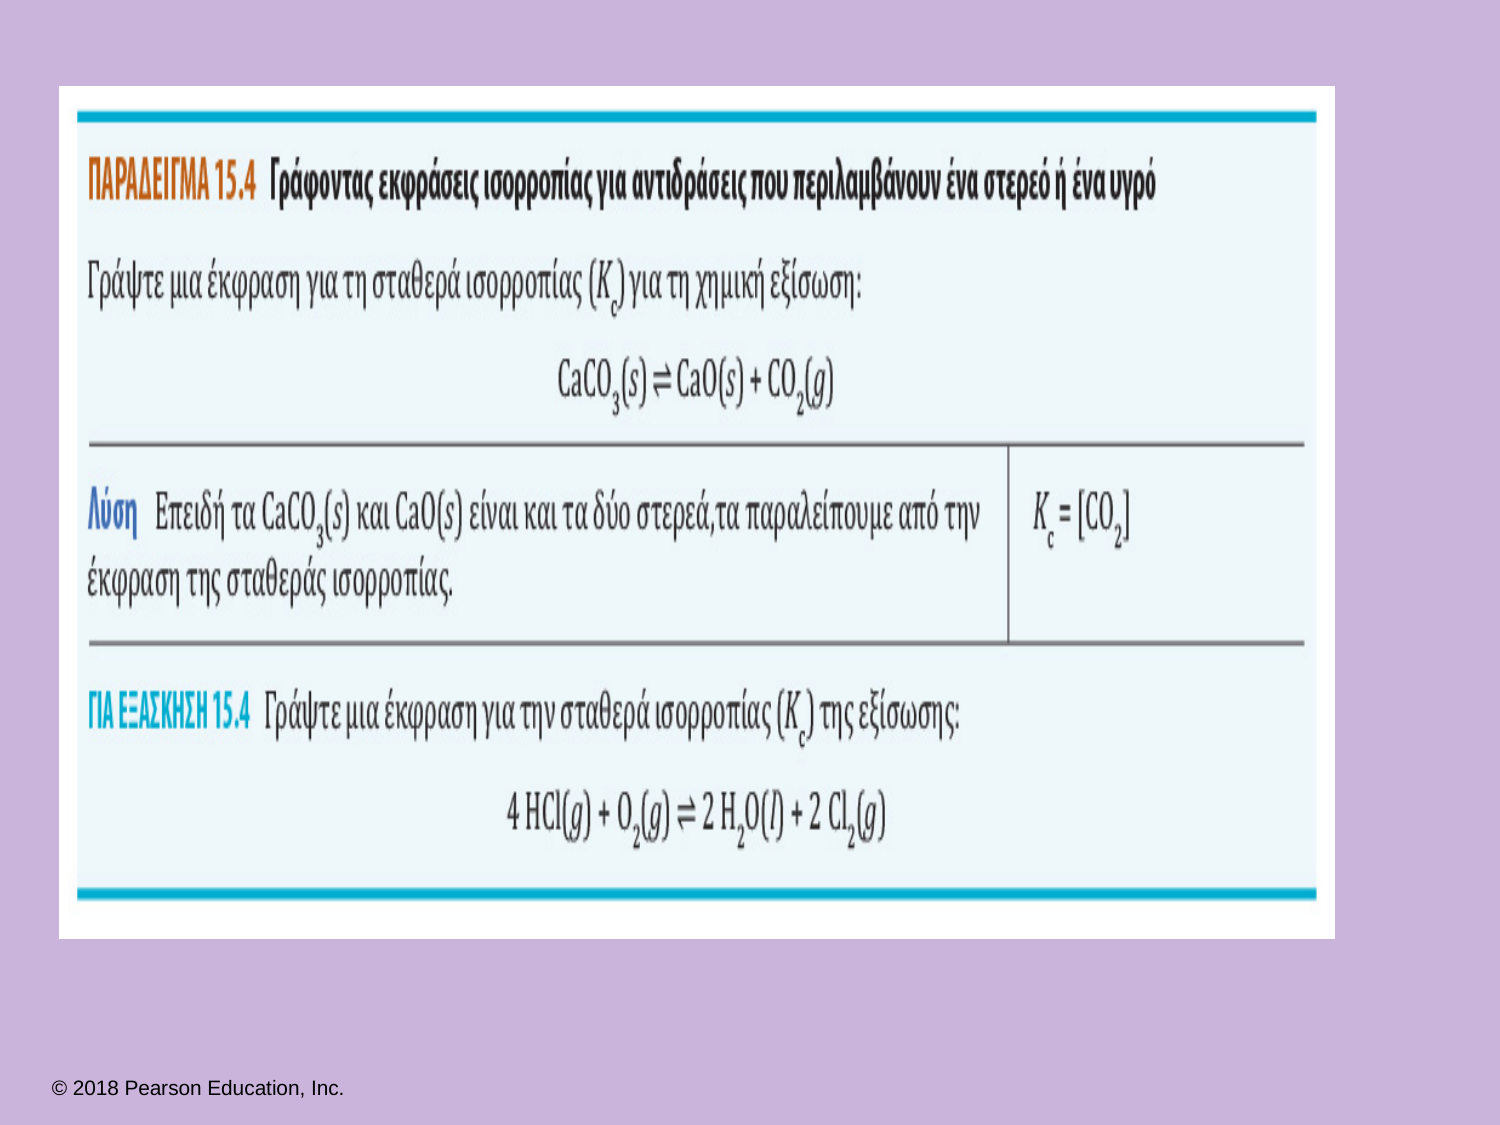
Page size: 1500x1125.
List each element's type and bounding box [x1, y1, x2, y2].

list [59, 86, 1335, 939]
